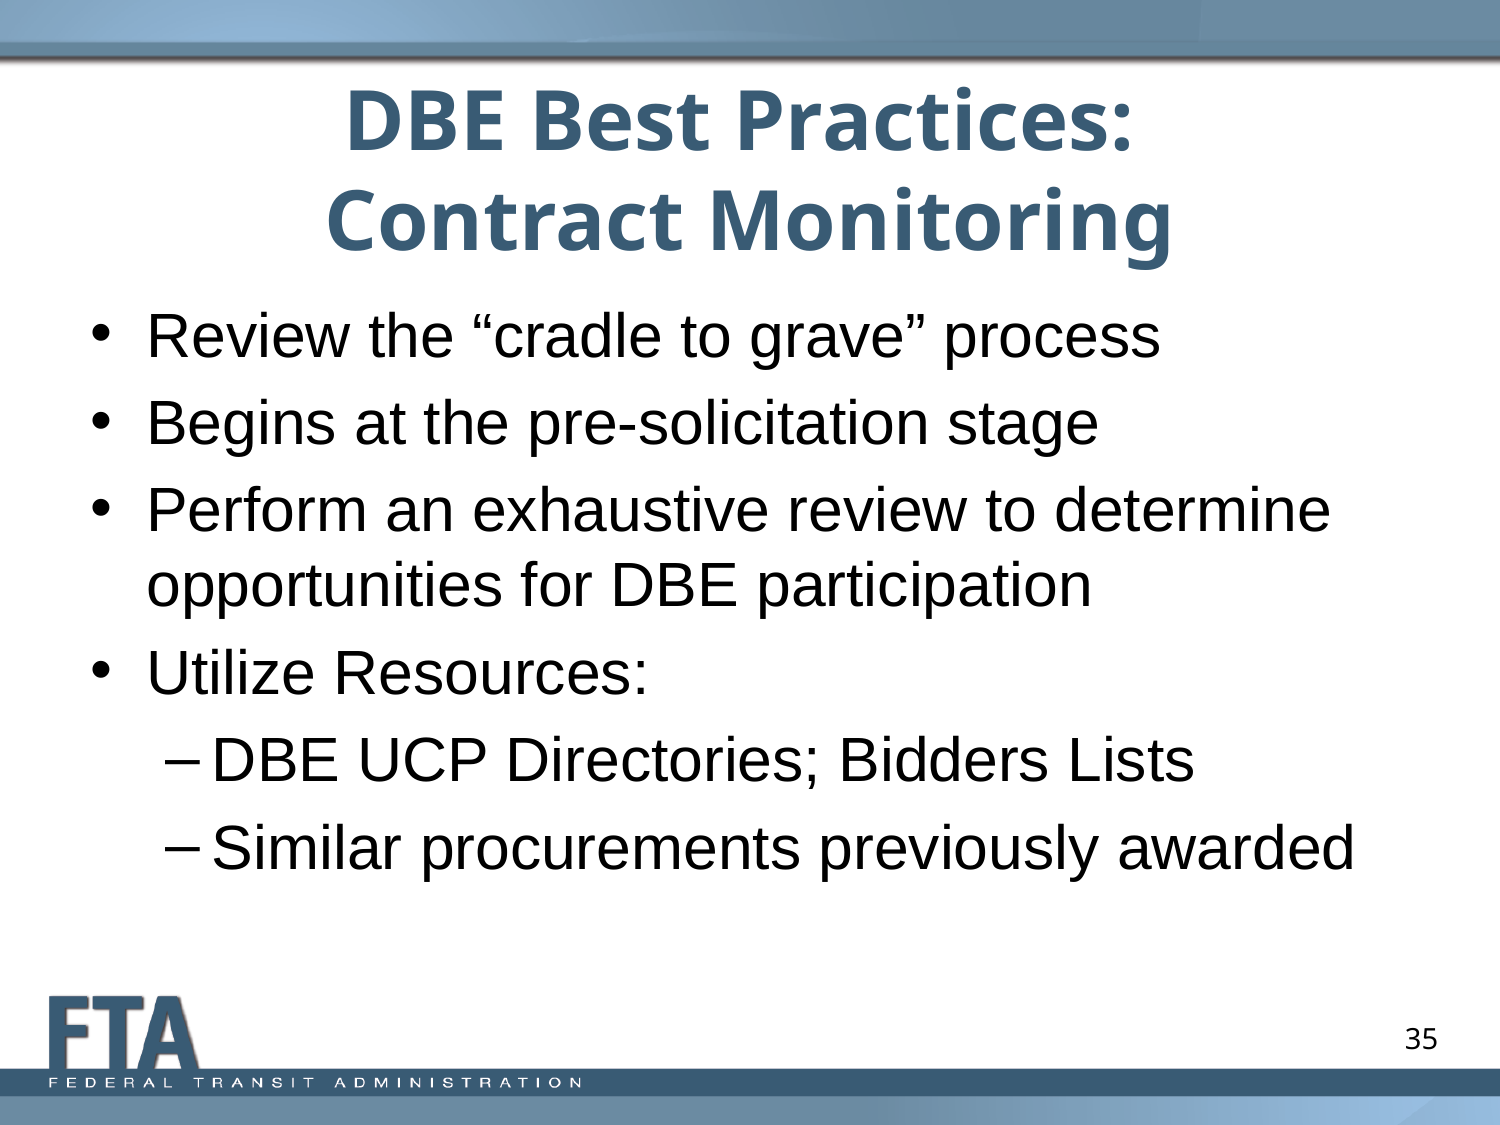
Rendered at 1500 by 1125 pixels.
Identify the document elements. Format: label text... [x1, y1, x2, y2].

title DBE Best Practices: Contract Monitoring [74, 71, 1426, 263]
picture [0, 992, 1500, 1125]
list Review the “cradle to grave” process Begins at the pre-solicitation stage Perform an exhaustive review to determine opportunities for DBE participation Utilize Resources: DBE UCP Directories; Bidders Lists Similar procurements previously awarded [74, 286, 1426, 1030]
picture [0, 0, 1500, 75]
slide_number 35 [1389, 1012, 1476, 1073]
